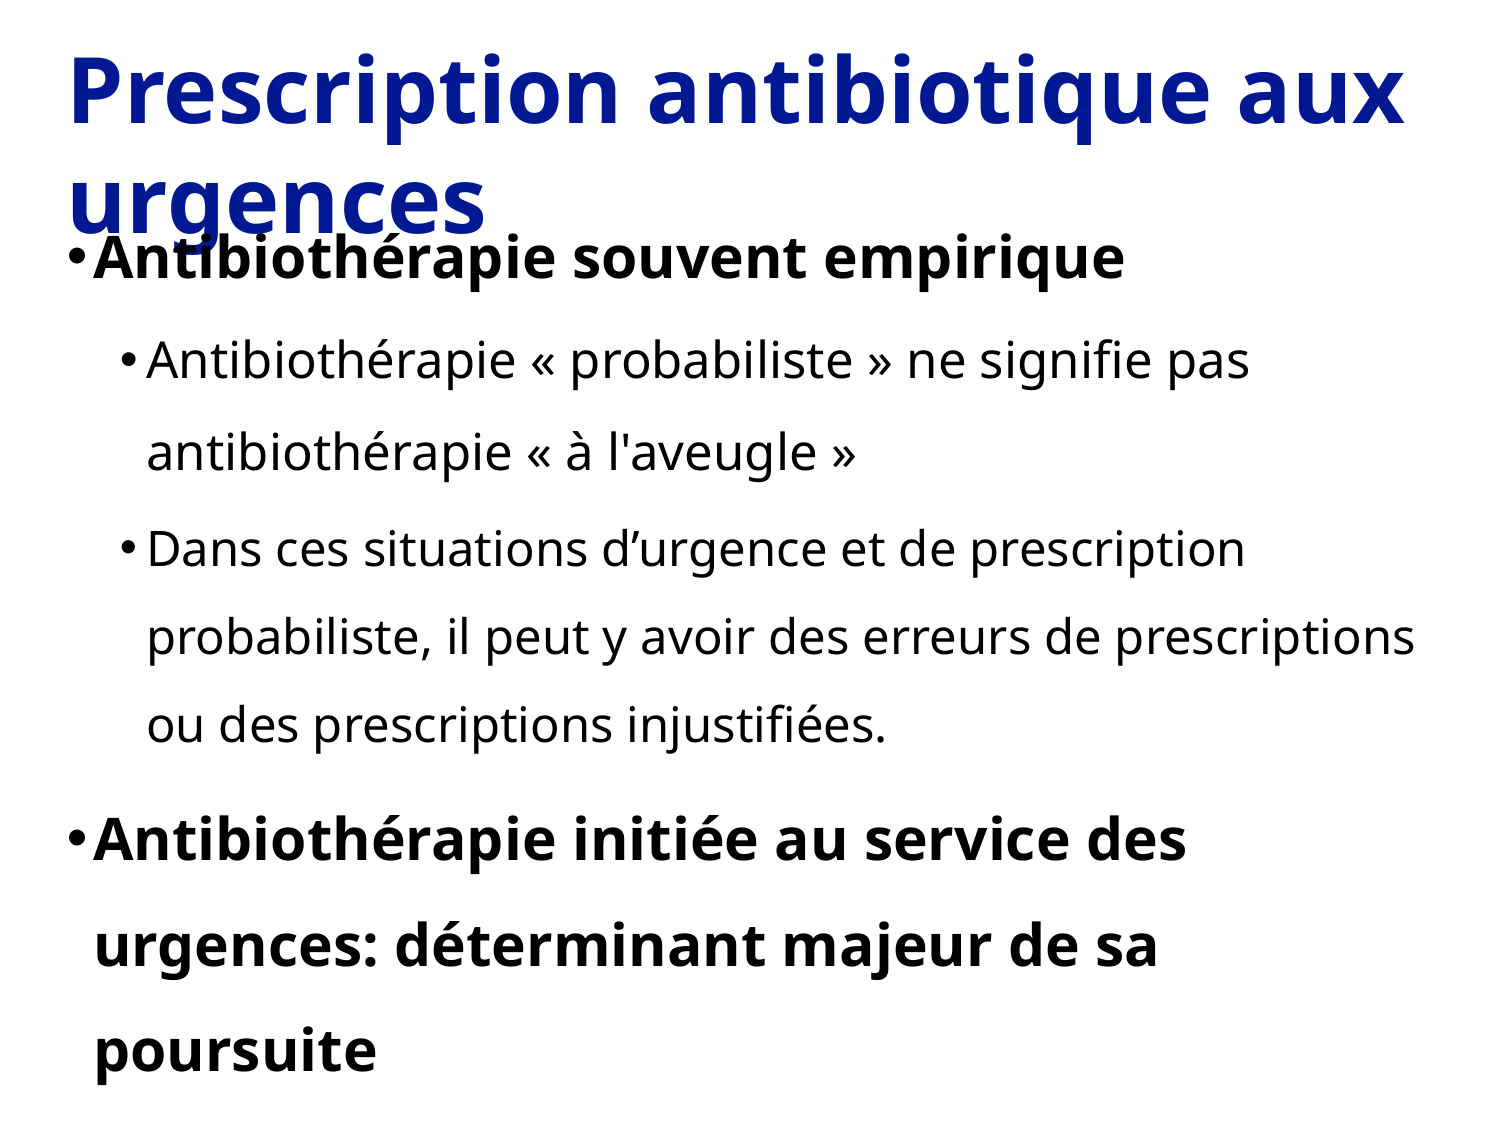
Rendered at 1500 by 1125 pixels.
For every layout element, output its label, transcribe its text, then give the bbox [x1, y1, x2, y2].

list Antibiothérapie souvent empirique Antibiothérapie « probabiliste » ne signifie pas antibiothérapie « à l'aveugle » Dans ces situations d’urgence et de prescription probabiliste, il peut y avoir des erreurs de prescriptions ou des prescriptions injustifiées. Antibiothérapie initiée au service des urgences: déterminant majeur de sa poursuite [51, 176, 1438, 1100]
text_box Prescription antibiotique aux urgences [51, 24, 1464, 129]
